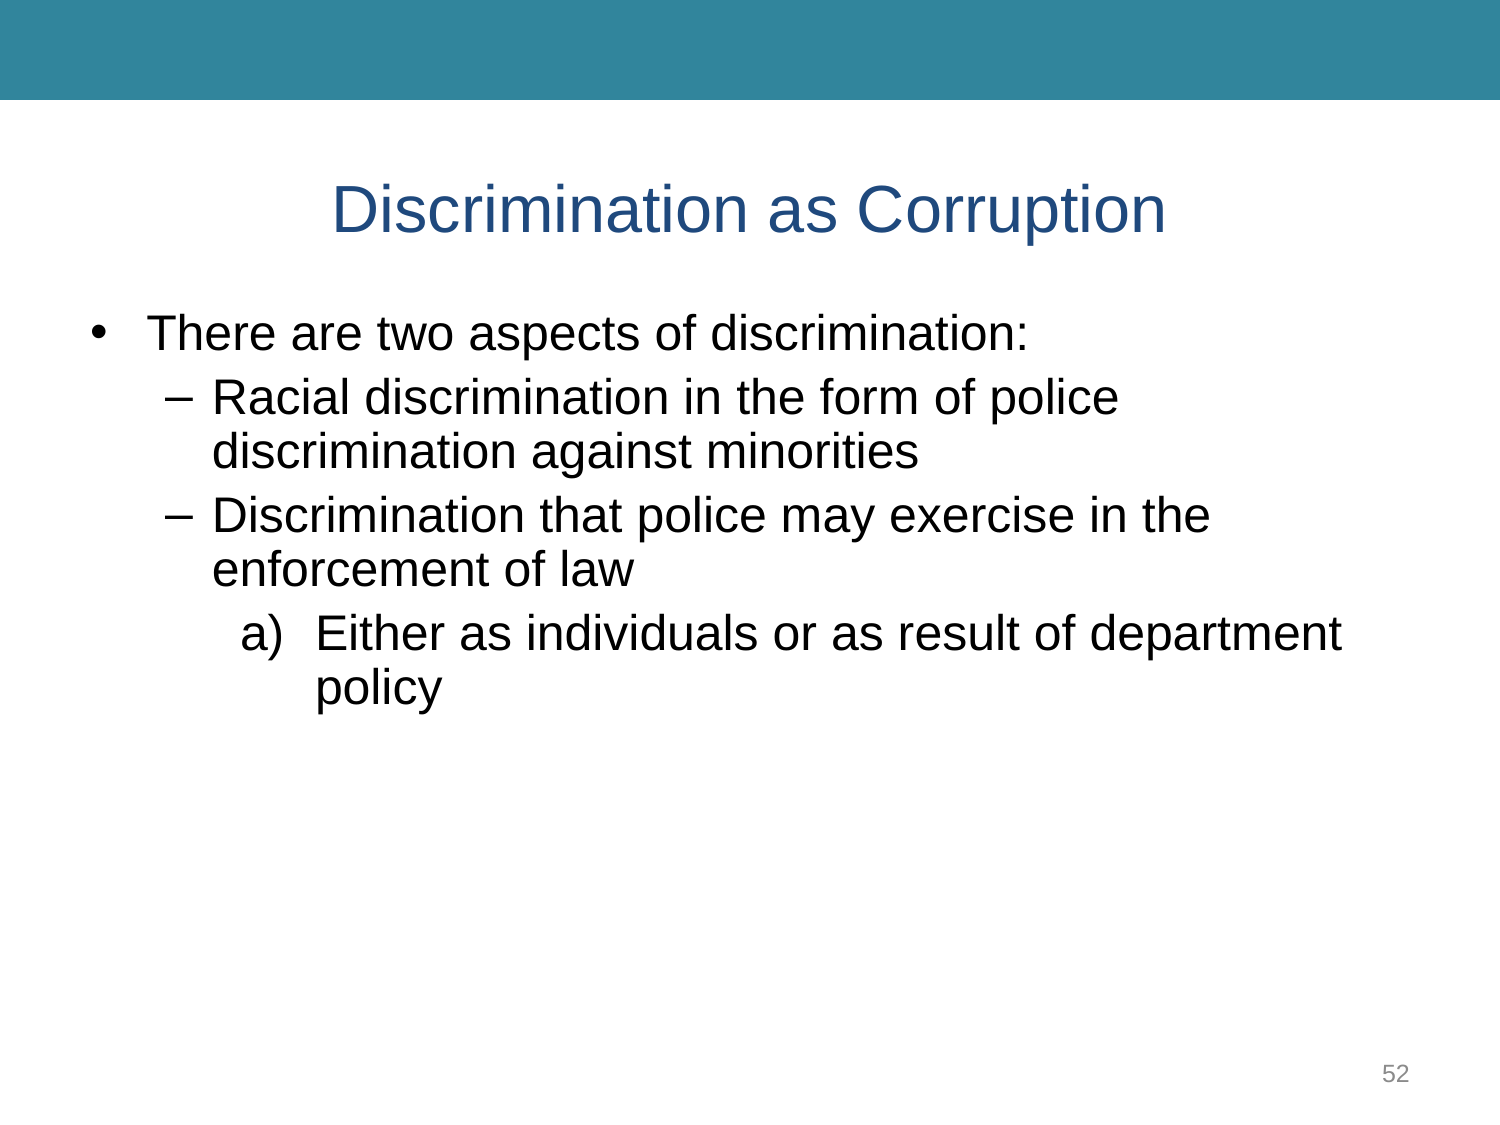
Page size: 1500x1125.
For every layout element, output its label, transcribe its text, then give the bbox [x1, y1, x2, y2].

list There are two aspects of discrimination: Racial discrimination in the form of police discrimination against minorities Discrimination that police may exercise in the enforcement of law Either as individuals or as result of department policy [75, 299, 1425, 1043]
slide_number 52 [1350, 1042, 1425, 1103]
title Discrimination as Corruption [75, 112, 1425, 299]
